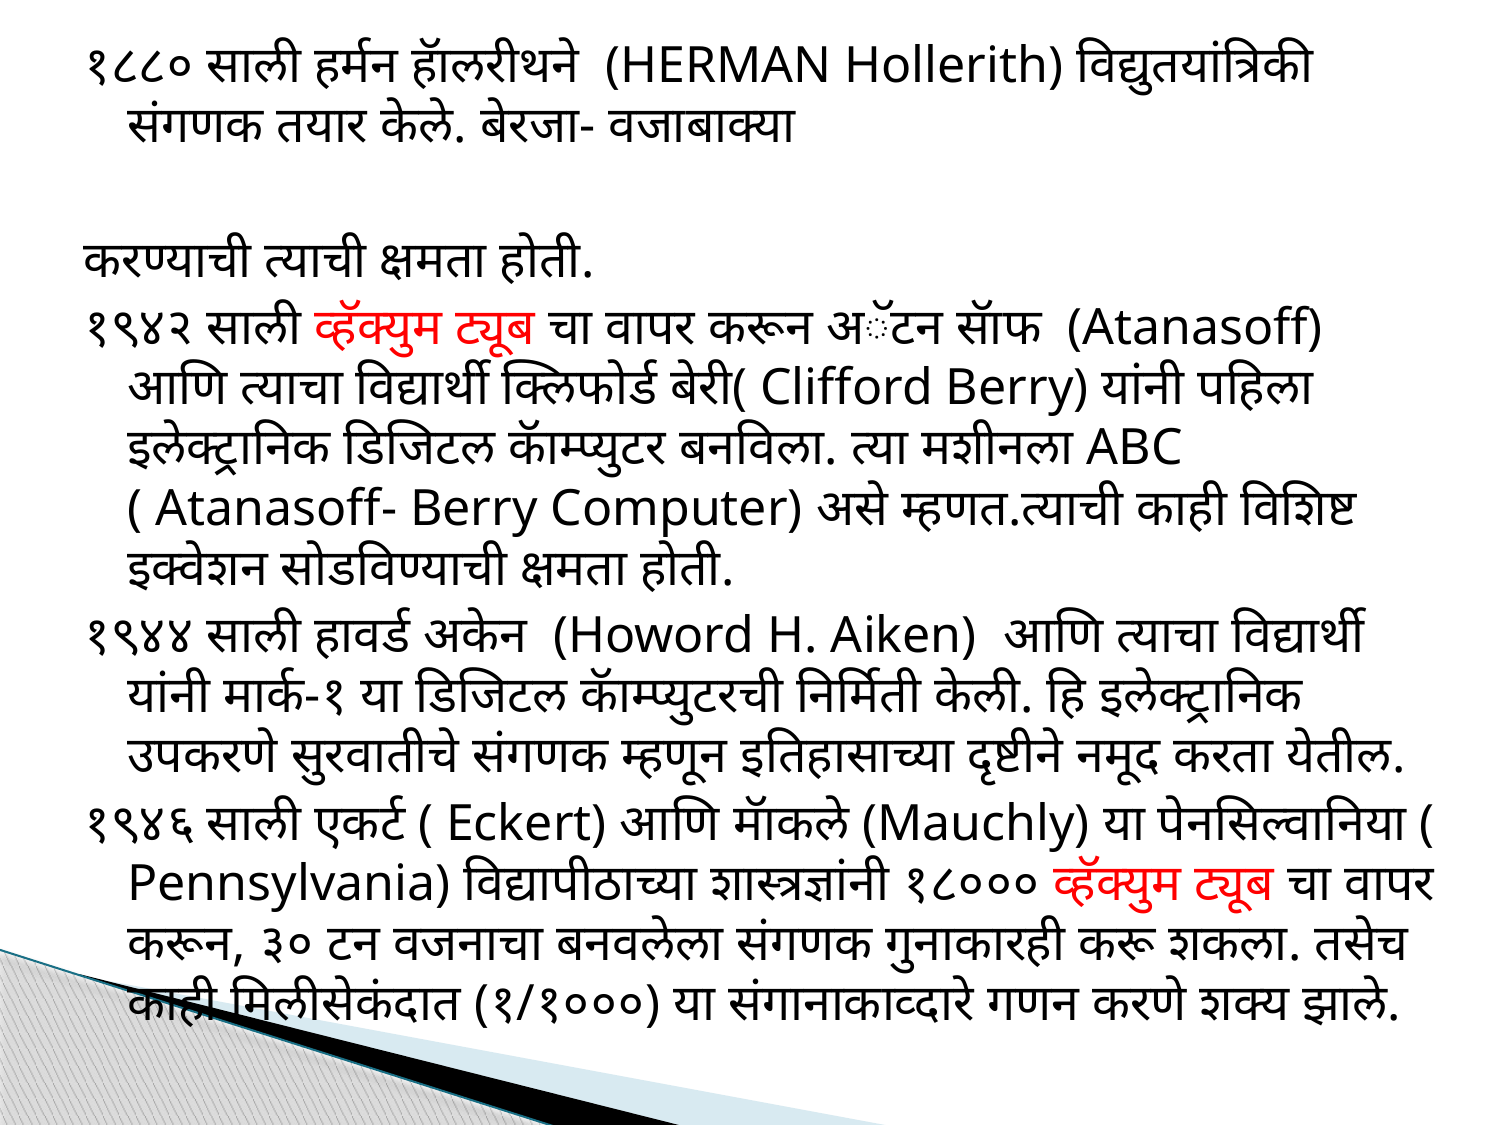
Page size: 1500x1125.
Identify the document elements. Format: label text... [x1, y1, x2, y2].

list १८८० साली हर्मन हॅालरीथने (HERMAN Hollerith) विद्युतयांत्रिकी संगणक तयार केले. बेरजा- वजाबाक्या करण्याची त्याची क्षमता होती. १९४२ साली व्हॅक्युम ट्यूब चा वापर करून अॅटन सॅाफ (Atanasoff) आणि त्याचा विद्यार्थी क्लिफोर्ड बेरी( Clifford Berry) यांनी पहिला इलेक्ट्रानिक डिजिटल कॅाम्प्युटर बनविला. त्या मशीनला ABC ( Atanasoff- Berry Computer) असे म्हणत.त्याची काही विशिष्ट इक्वेशन सोडविण्याची क्षमता होती. १९४४ साली हावर्ड अकेन (Howord H. Aiken) आणि त्याचा विद्यार्थी यांनी मार्क-१ या डिजिटल कॅाम्प्युटरची निर्मिती केली. हि इलेक्ट्रानिक उपकरणे सुरवातीचे संगणक म्हणून इतिहासाच्या दृष्टीने नमूद करता येतील. १९४६ साली एकर्ट ( Eckert) आणि मॅाकले (Mauchly) या पेनसिल्वानिया ( Pennsylvania) विद्यापीठाच्या शास्त्रज्ञांनी १८००० व्हॅक्युम ट्यूब चा वापर करून, ३० टन वजनाचा बनवलेला संगणक गुनाकारही करू शकला. तसेच काही मिलीसेकंदात (१/१०००) या संगानाकाव्दारे गणन करणे शक्य झाले. [50, 24, 1450, 1075]
